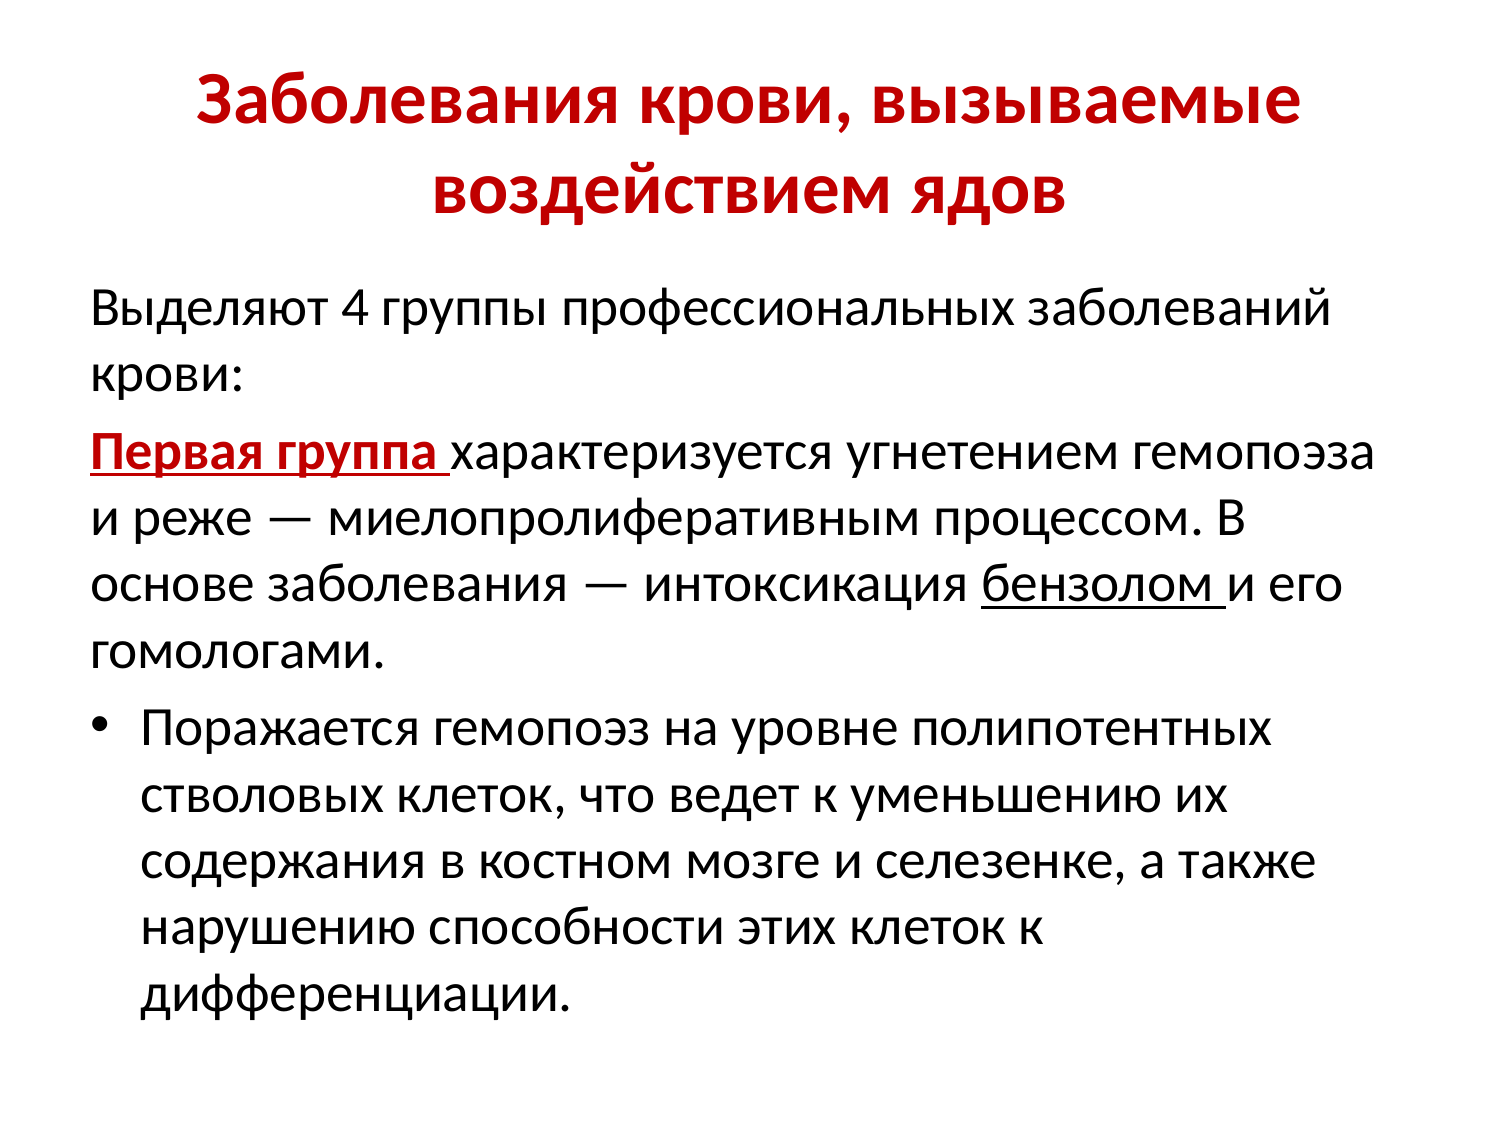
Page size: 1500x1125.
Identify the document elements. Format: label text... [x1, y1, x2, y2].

list Выделяют 4 группы профессиональных заболеваний крови: Первая группа характеризуется угнетением гемопоэза и реже — миелопролиферативным процессом. В основе заболевания — интоксикация бензолом и его гомологами. Поражается гемопоэз на уровне полипотентных стволовых клеток, что ведет к уменьшению их содержания в костном мозге и селезенке, а также нарушению способности этих клеток к дифференциации. [75, 262, 1425, 1035]
title Заболевания крови, вызываемые воздействием ядов [75, 45, 1425, 233]
